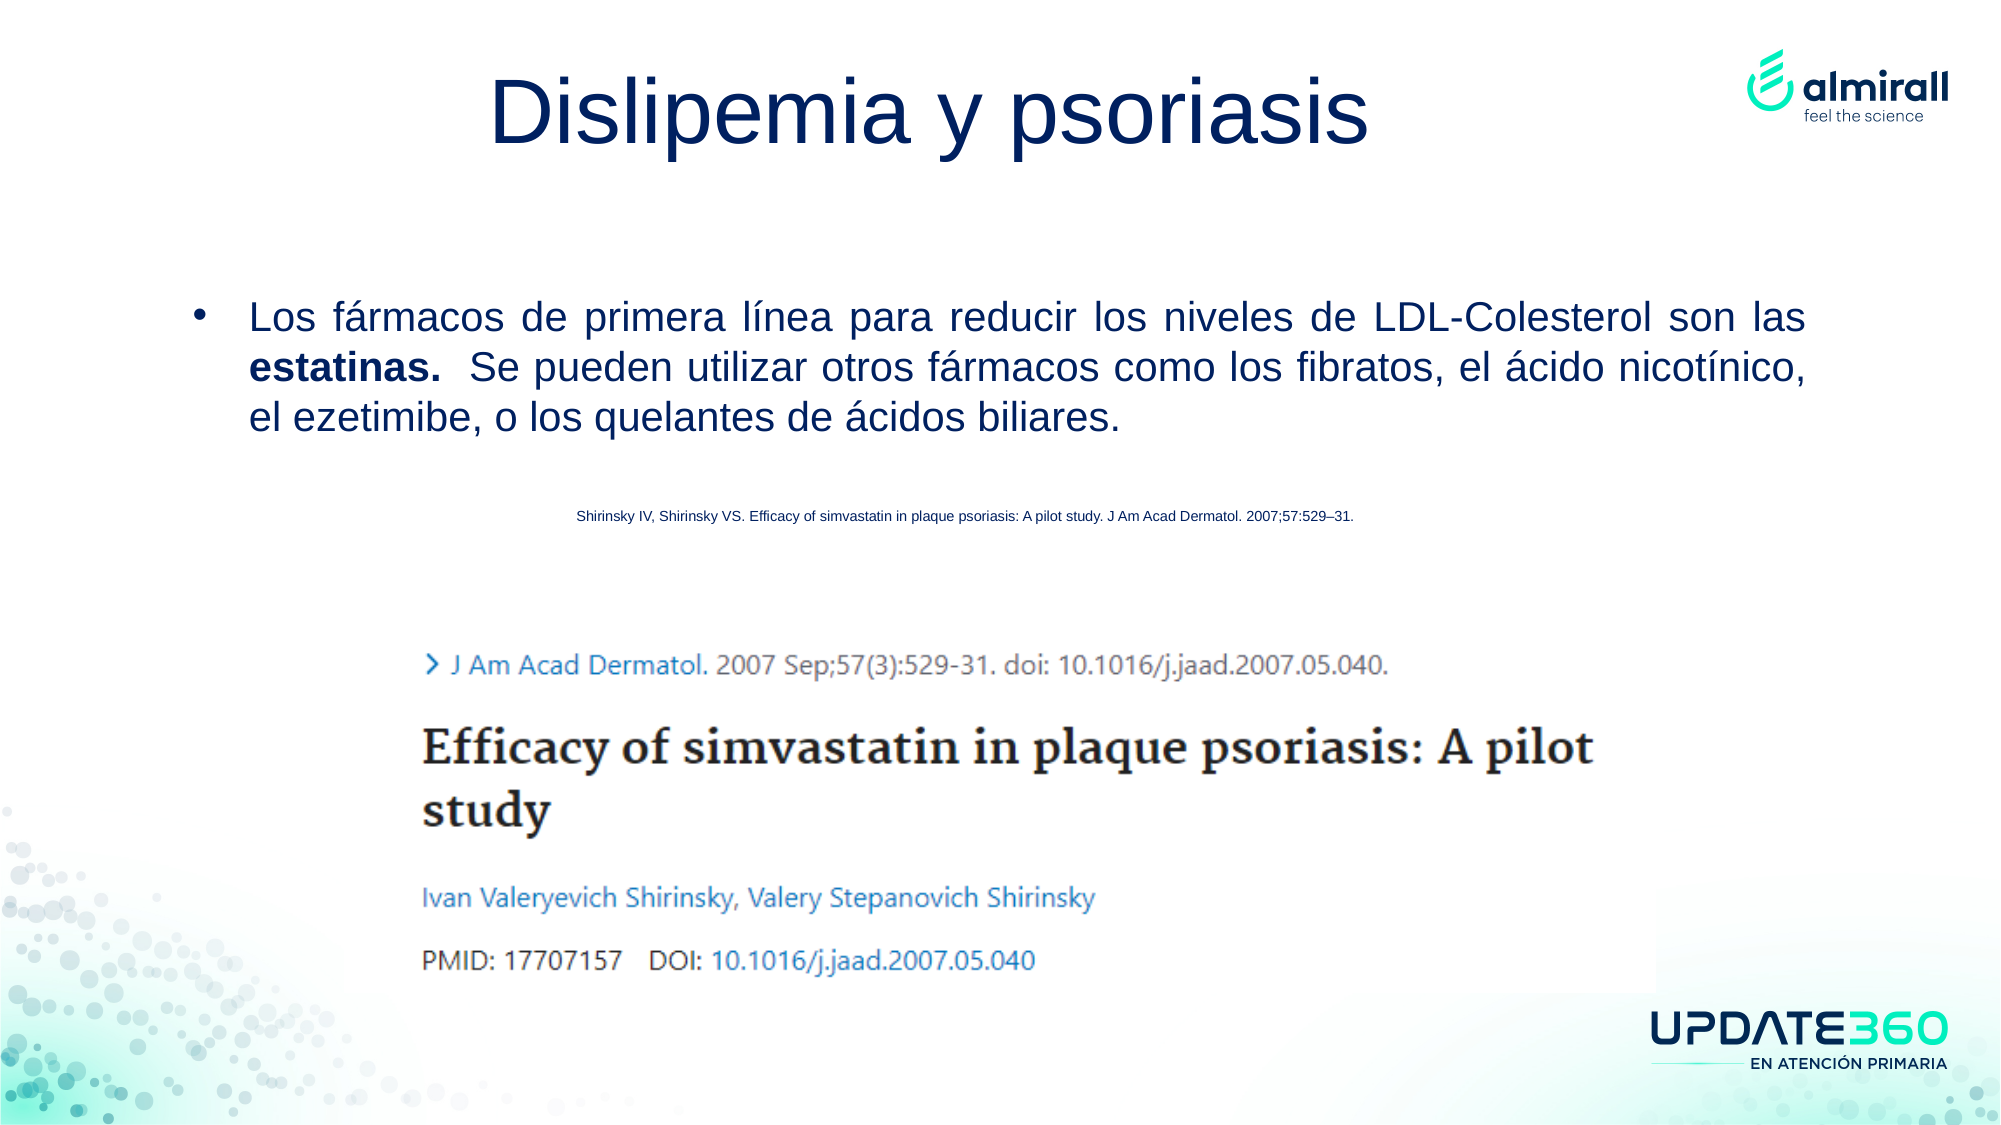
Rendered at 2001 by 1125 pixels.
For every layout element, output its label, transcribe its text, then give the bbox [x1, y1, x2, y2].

picture [0, 0, 2001, 1125]
text_box Dislipemia y psoriasis [63, 37, 1798, 190]
text_box Shirinsky IV, Shirinsky VS. Efficacy of simvastatin in plaque psoriasis: A pilot study. J Am Acad Dermatol. 2007;57:529–31. [363, 499, 1572, 532]
text_box Los fármacos de primera línea para reducir los niveles de LDL-Colesterol son las estatinas. Se pueden utilizar otros fármacos como los fibratos, el ácido nicotínico, el ezetimibe, o los quelantes de ácidos biliares. [177, 282, 1823, 498]
